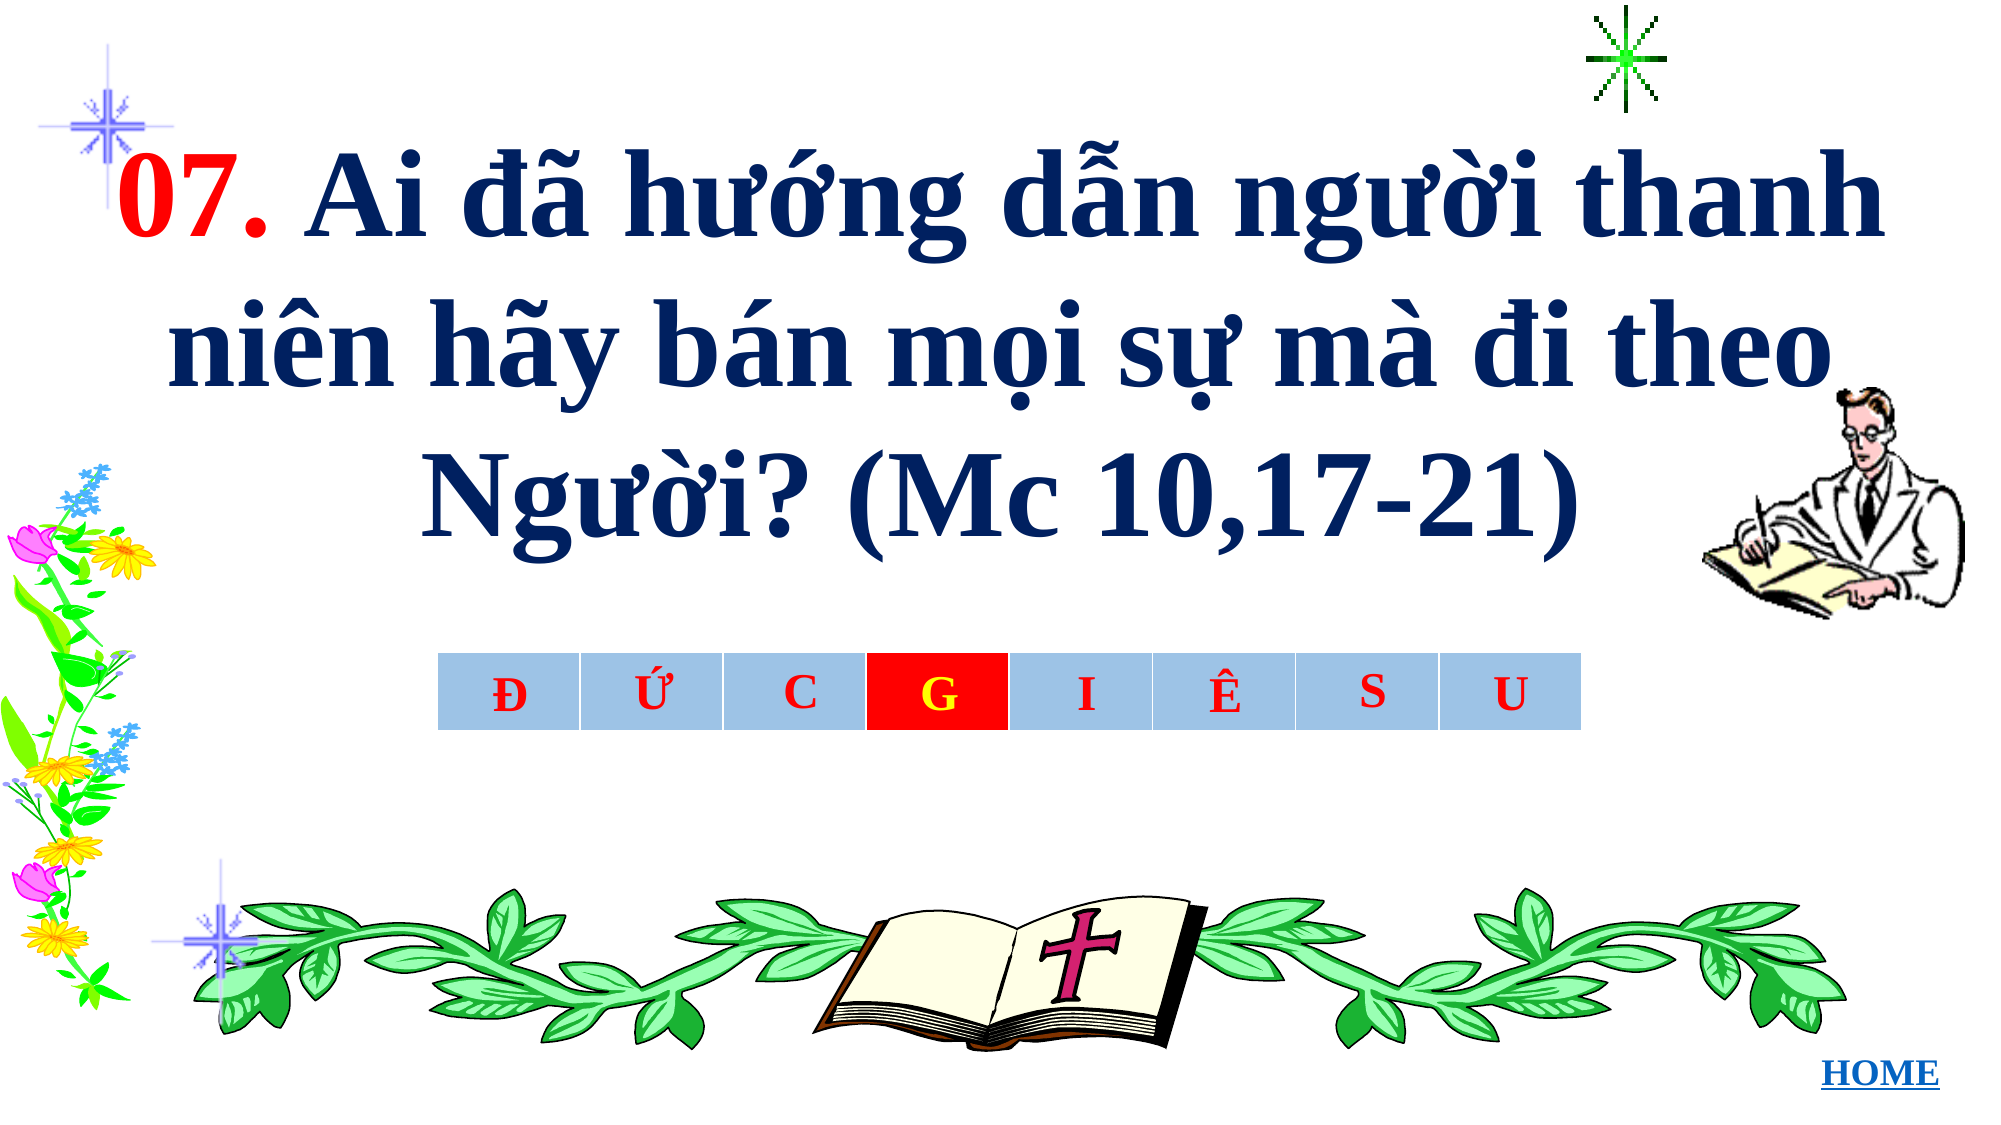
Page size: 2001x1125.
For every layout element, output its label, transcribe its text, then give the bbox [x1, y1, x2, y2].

table_header [581, 653, 722, 730]
table_header [438, 653, 579, 730]
text_box U [1478, 652, 1545, 728]
table_header [1153, 653, 1295, 730]
text_box HOME [1806, 1040, 1956, 1101]
text_box Đ [478, 653, 544, 729]
table_header [724, 653, 865, 730]
table_header [1010, 653, 1152, 730]
picture [0, 0, 267, 289]
picture [0, 433, 1877, 1104]
text_box Ứ [619, 652, 689, 727]
text_box 07. Ai đã hướng dẫn người thanh niên hãy bán mọi sự mà đi theo Người? (Mc 10,17-21) [34, 104, 1969, 570]
text_box C [768, 651, 835, 726]
text_box I [1062, 652, 1112, 728]
table_header [1440, 653, 1581, 730]
table_header [1296, 653, 1438, 730]
table_header [867, 653, 1008, 730]
text_box Ê [1194, 654, 1258, 730]
text_box G [905, 653, 975, 729]
picture [1702, 387, 1965, 622]
text_box S [1344, 650, 1402, 726]
picture [1581, 0, 1667, 113]
